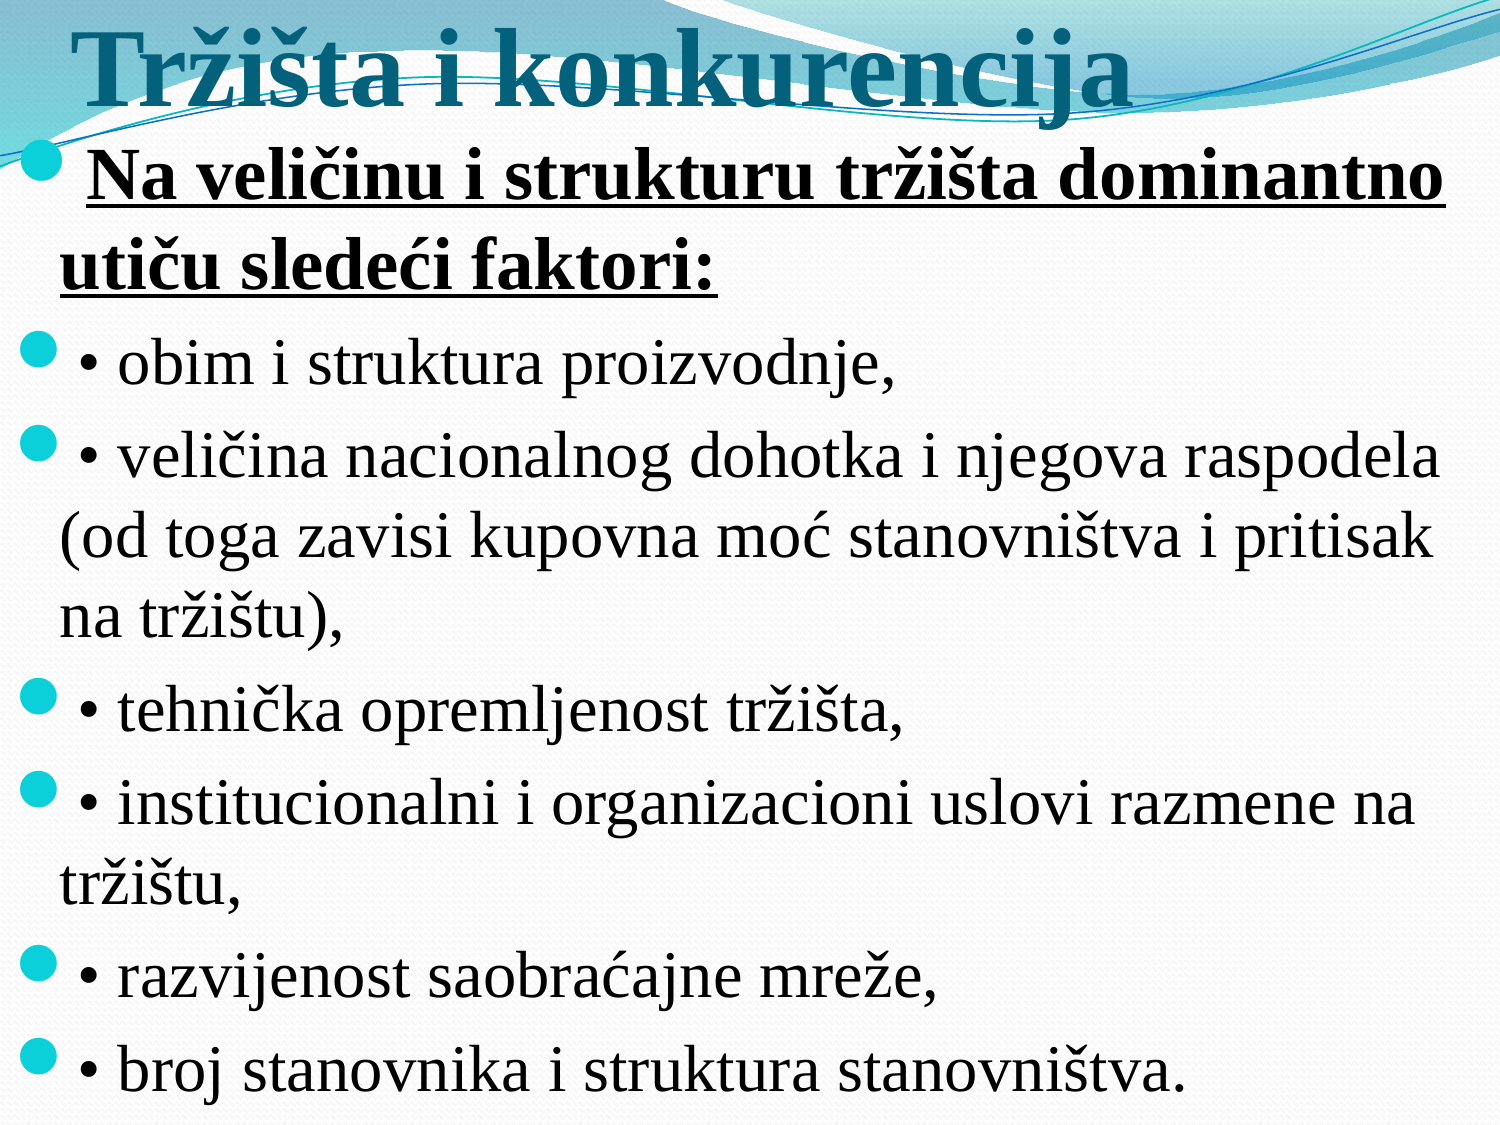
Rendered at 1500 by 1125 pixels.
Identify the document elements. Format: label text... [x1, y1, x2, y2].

title Tržišta i konkurencija [70, 0, 1421, 117]
list Na veličinu i strukturu tržišta dominantno utiču sledeći faktori: • obim i struktura proizvodnje, • veličina nacionalnog dohotka i njegova raspodela (od toga zavisi kupovna moć stanovništva i pritisak na tržištu), • tehnička opremljenost tržišta, • institucionalni i organizacioni uslovi razmene na tržištu, • razvijenost saobraćajne mreže, • broj stanovnika i struktura stanovništva. [0, 117, 1500, 1079]
